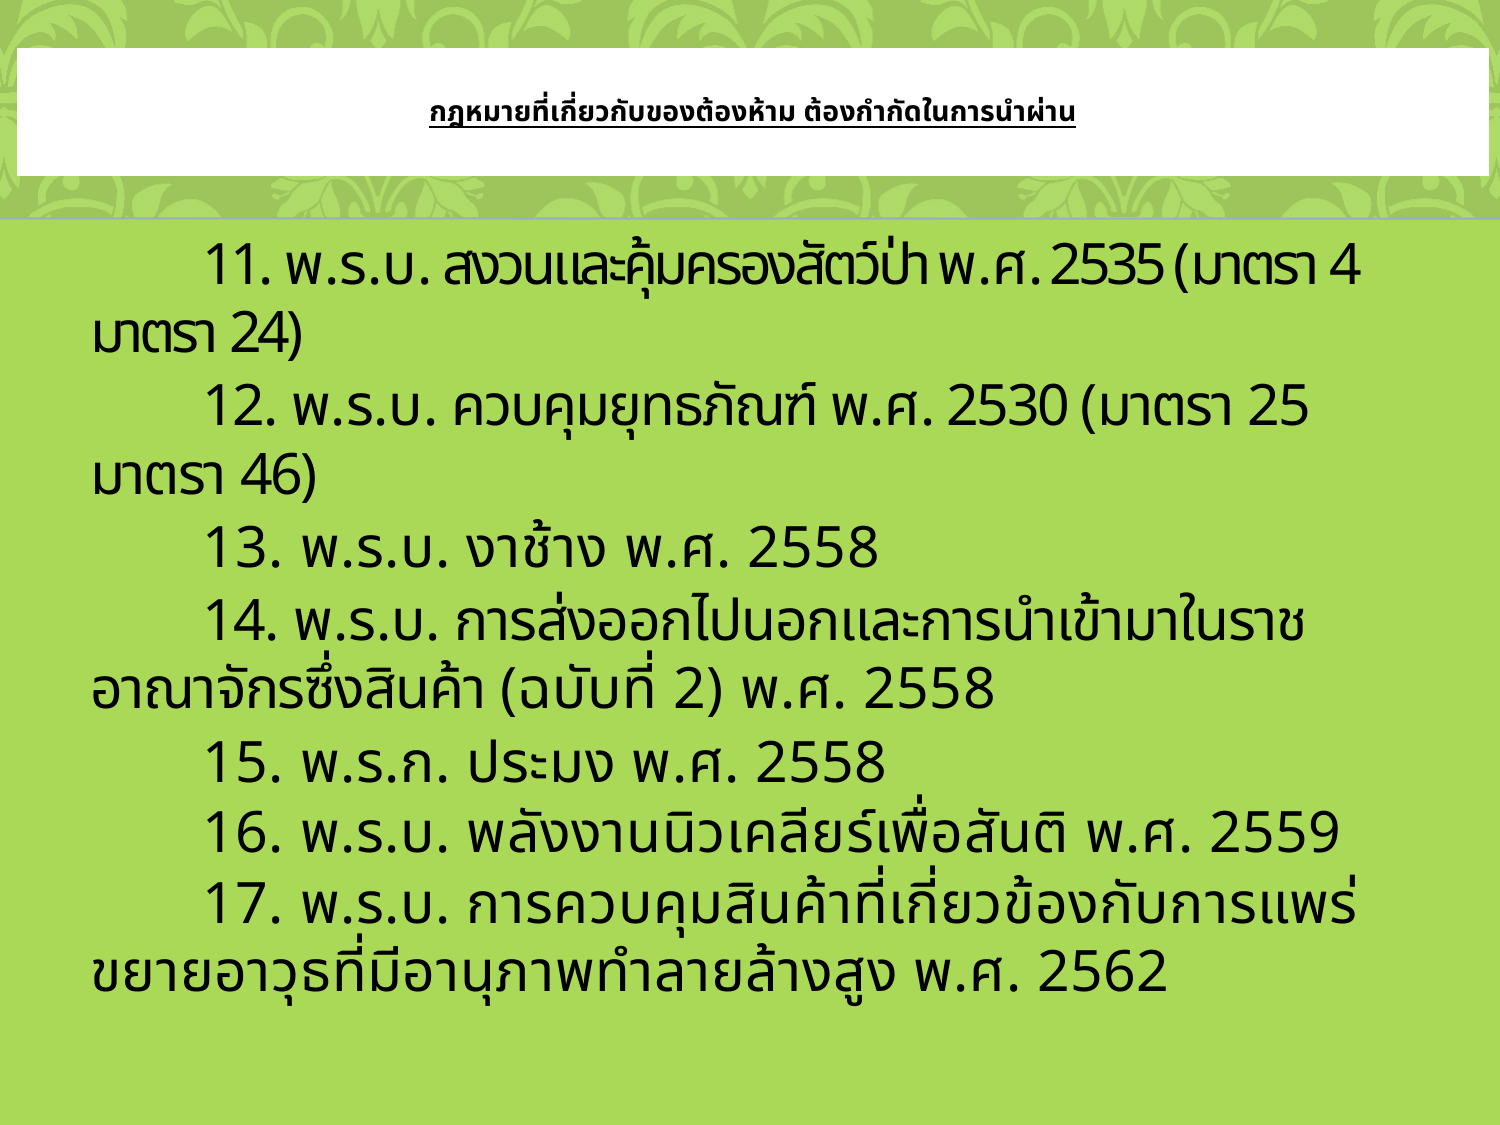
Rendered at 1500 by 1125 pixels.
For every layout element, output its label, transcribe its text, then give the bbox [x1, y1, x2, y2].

title กฎหมายที่เกี่ยวกับของต้องห้าม ต้องกำกัดในการนำผ่าน [17, 48, 1489, 176]
list 11. พ.ร.บ. สงวนและคุ้มครองสัตว์ป่า พ.ศ. 2535 (มาตรา 4 มาตรา 24) 12. พ.ร.บ. ควบคุมยุทธภัณฑ์ พ.ศ. 2530 (มาตรา 25 มาตรา 46) 13. พ.ร.บ. งาช้าง พ.ศ. 2558 14. พ.ร.บ. การส่งออกไปนอกและการนำเข้ามาในราชอาณาจักรซึ่งสินค้า (ฉบับที่ 2) พ.ศ. 2558 15. พ.ร.ก. ประมง พ.ศ. 2558 16. พ.ร.บ. พลังงานนิวเคลียร์เพื่อสันติ พ.ศ. 2559 17. พ.ร.บ. การควบคุมสินค้าที่เกี่ยวข้องกับการแพร่ขยายอาวุธที่มีอานุภาพทำลายล้างสูง พ.ศ. 2562 [75, 219, 1447, 1106]
